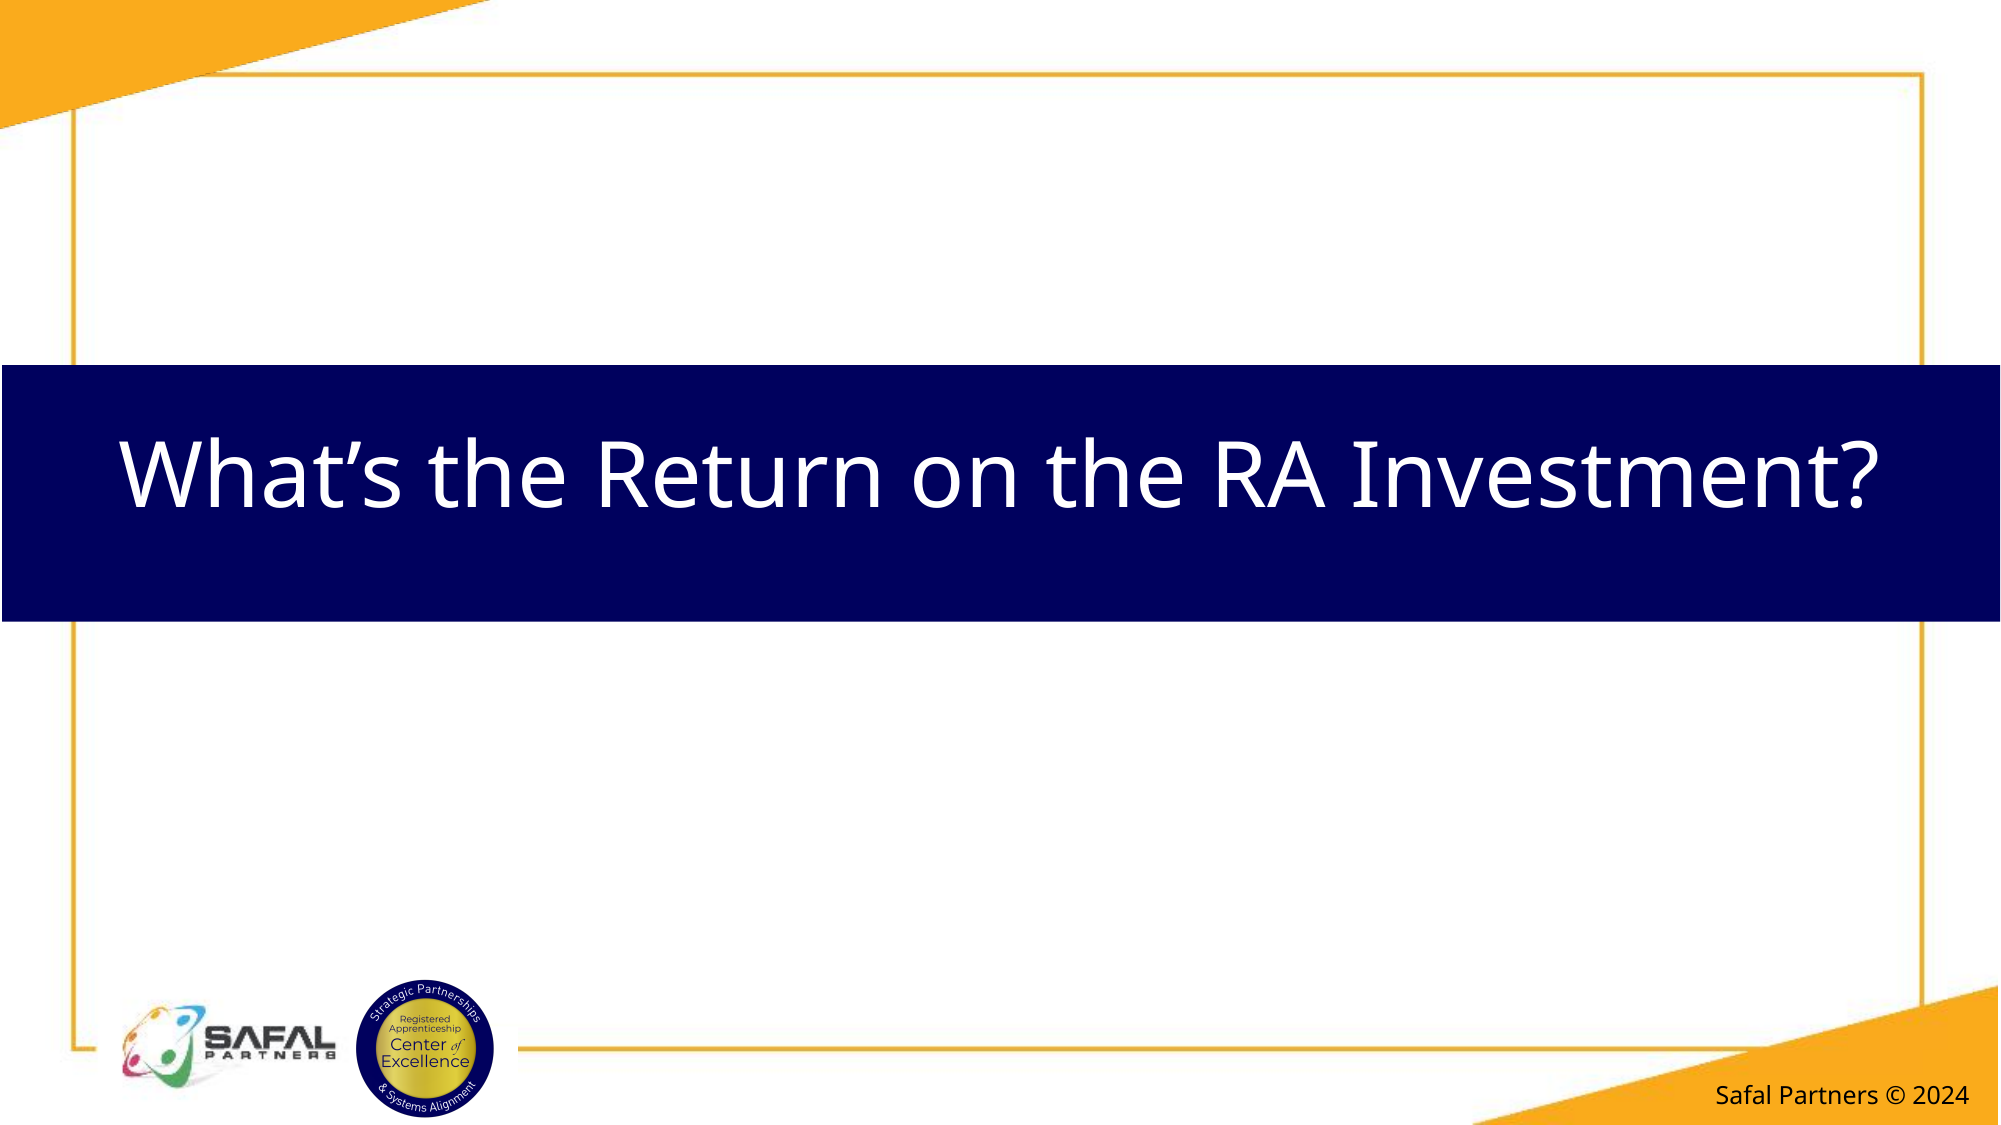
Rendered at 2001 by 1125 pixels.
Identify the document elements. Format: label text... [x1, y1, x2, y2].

picture [0, 0, 1998, 1125]
title What’s the Return on the RA Investment? [2, 369, 1998, 587]
slide_number Safal Partners © 2024 [1439, 1065, 1985, 1125]
